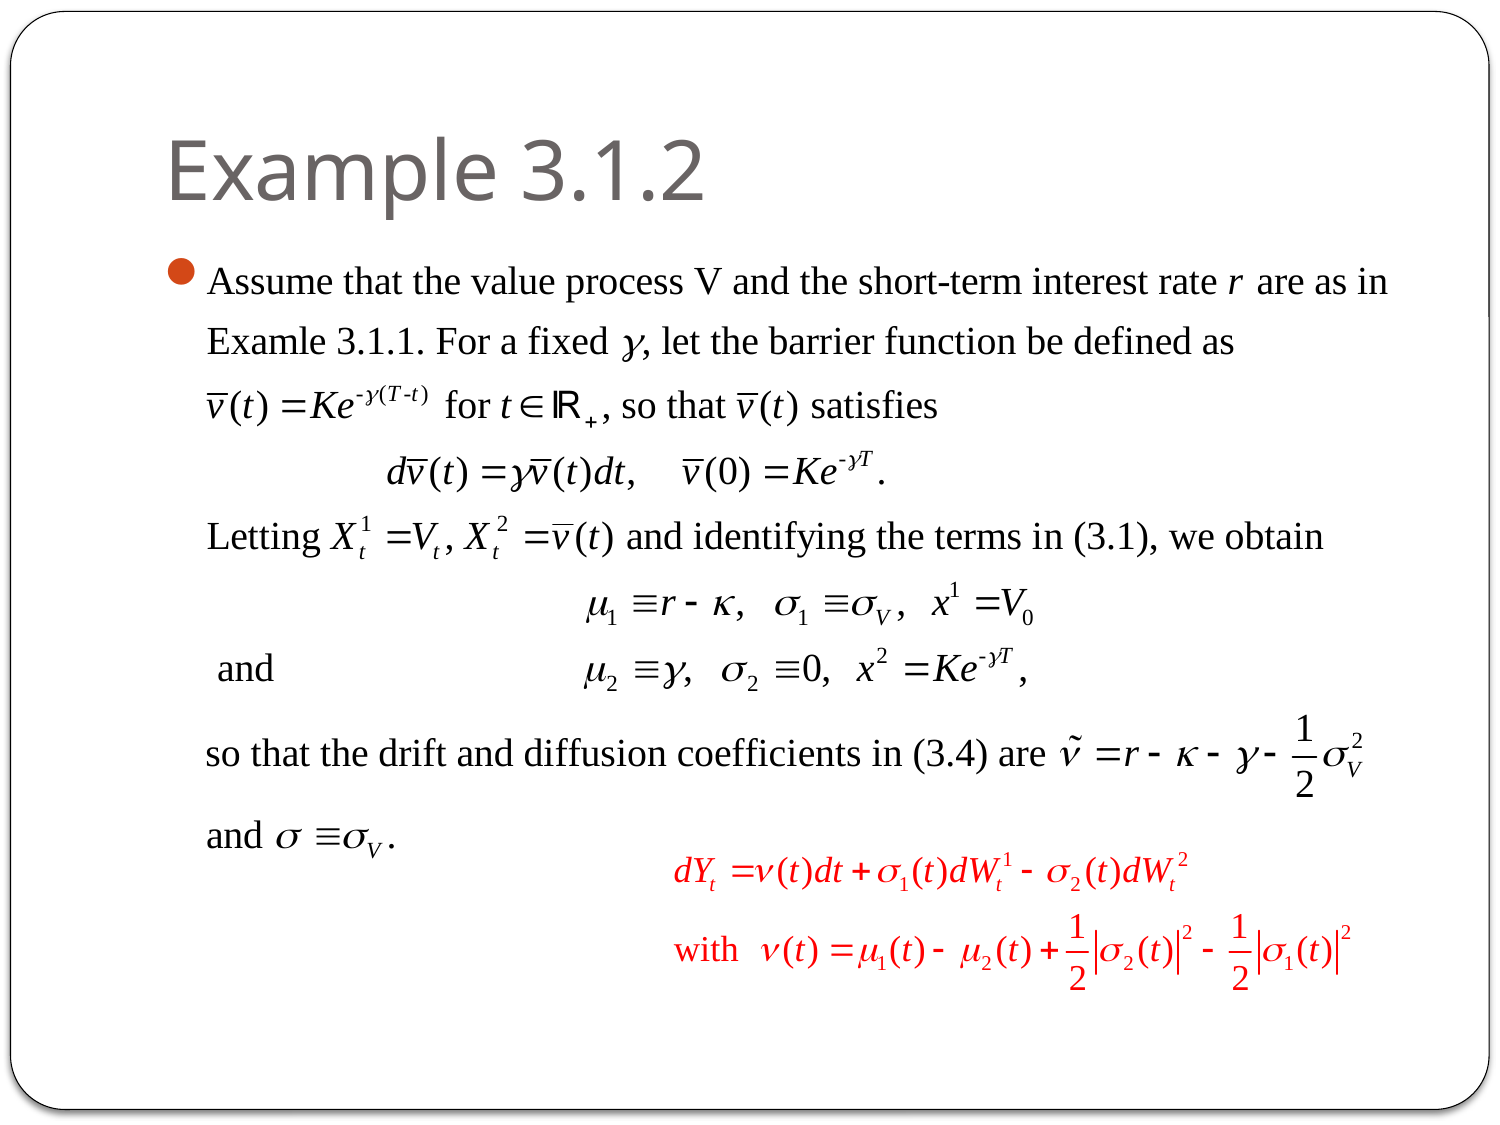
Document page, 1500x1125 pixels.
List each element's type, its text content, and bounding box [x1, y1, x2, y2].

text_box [200, 257, 1407, 868]
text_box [667, 843, 1360, 997]
list [150, 237, 1425, 988]
title Example 3.1.2 [150, 45, 1425, 233]
